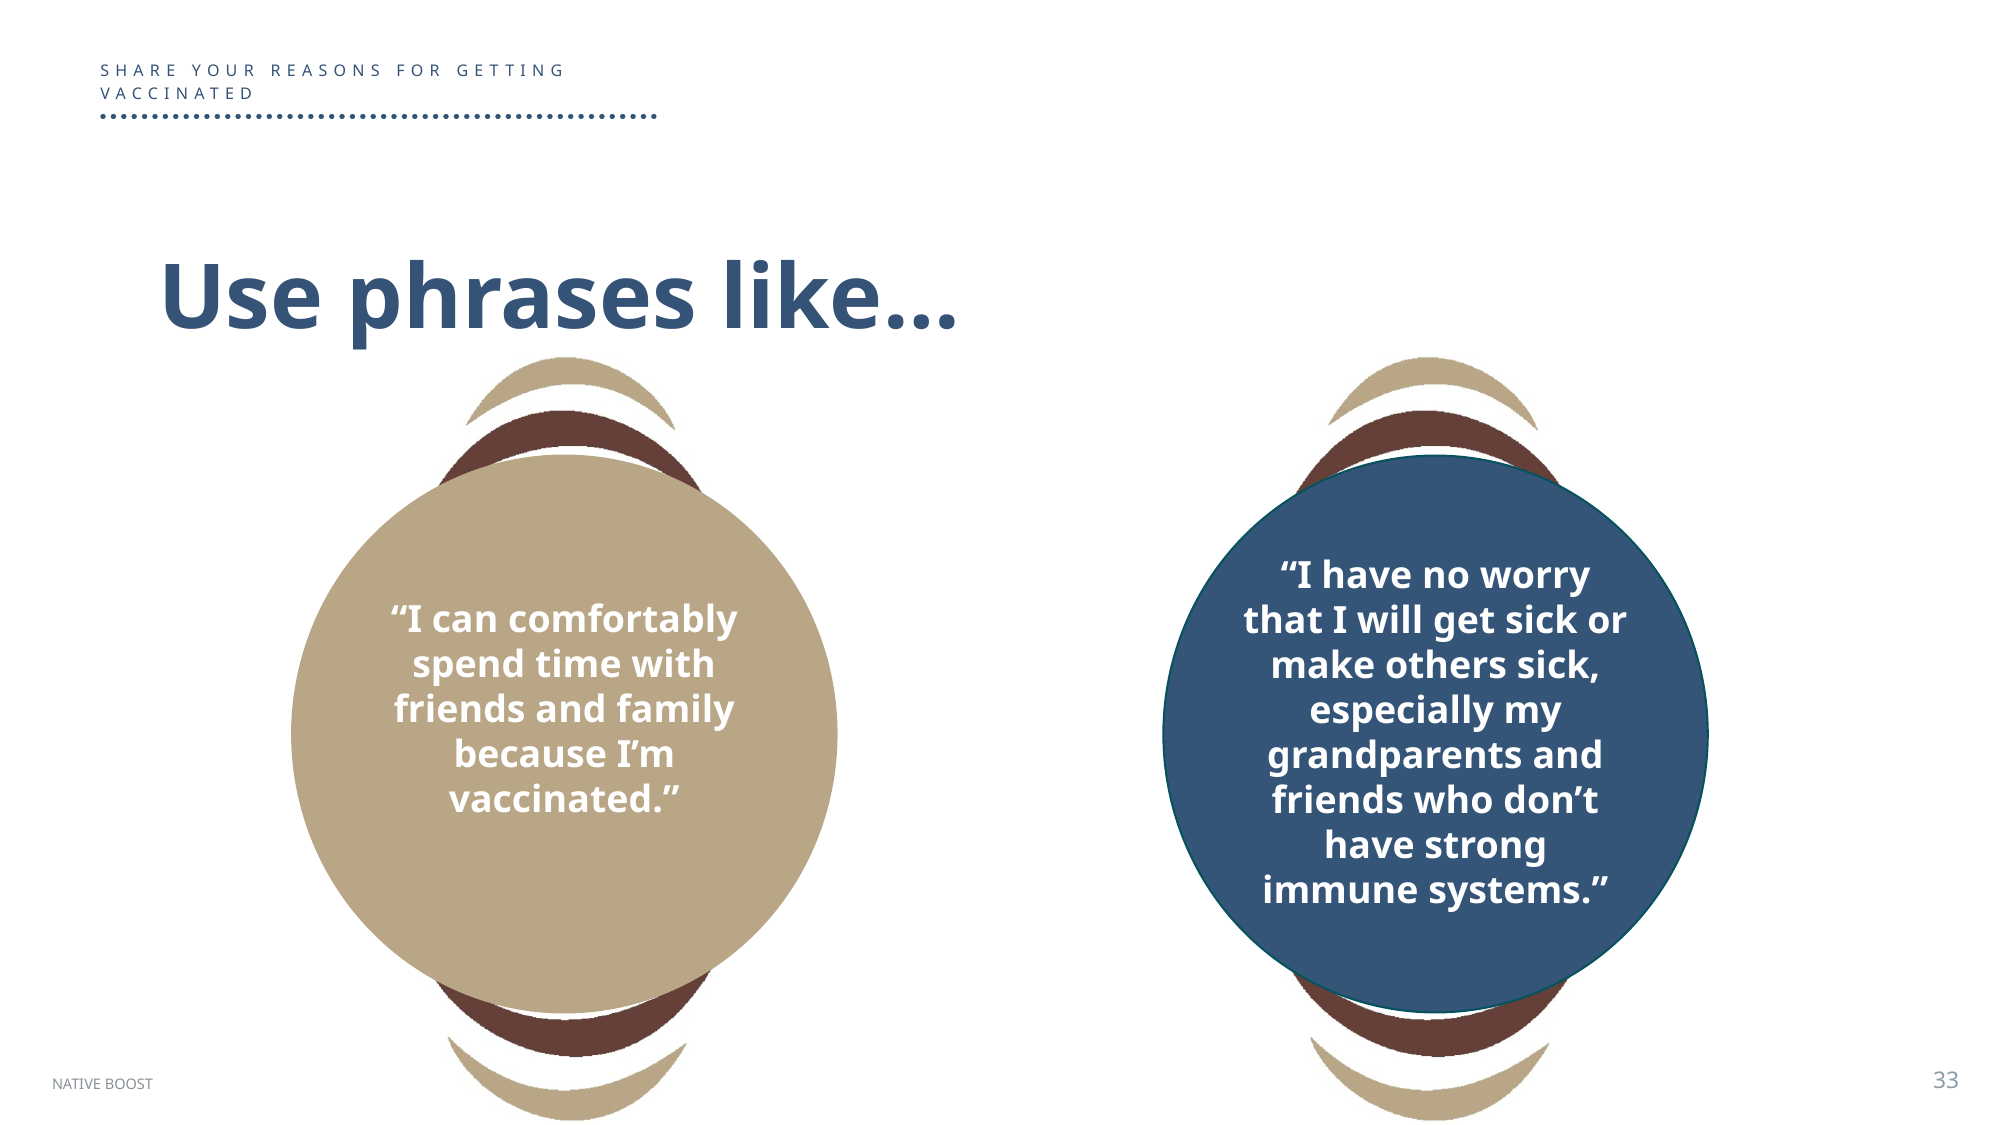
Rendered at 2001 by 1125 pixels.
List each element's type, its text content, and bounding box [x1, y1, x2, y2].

picture [155, 395, 1014, 1125]
text_box [434, 980, 694, 1014]
slide_number 33 [1862, 1059, 1975, 1103]
list Share your reasons for getting vaccinated [85, 49, 666, 111]
list Use phrases like… [158, 217, 1809, 395]
text_box [1305, 980, 1566, 1014]
picture [1018, 395, 1877, 1125]
footer NATIVE BOOST [37, 1059, 316, 1103]
